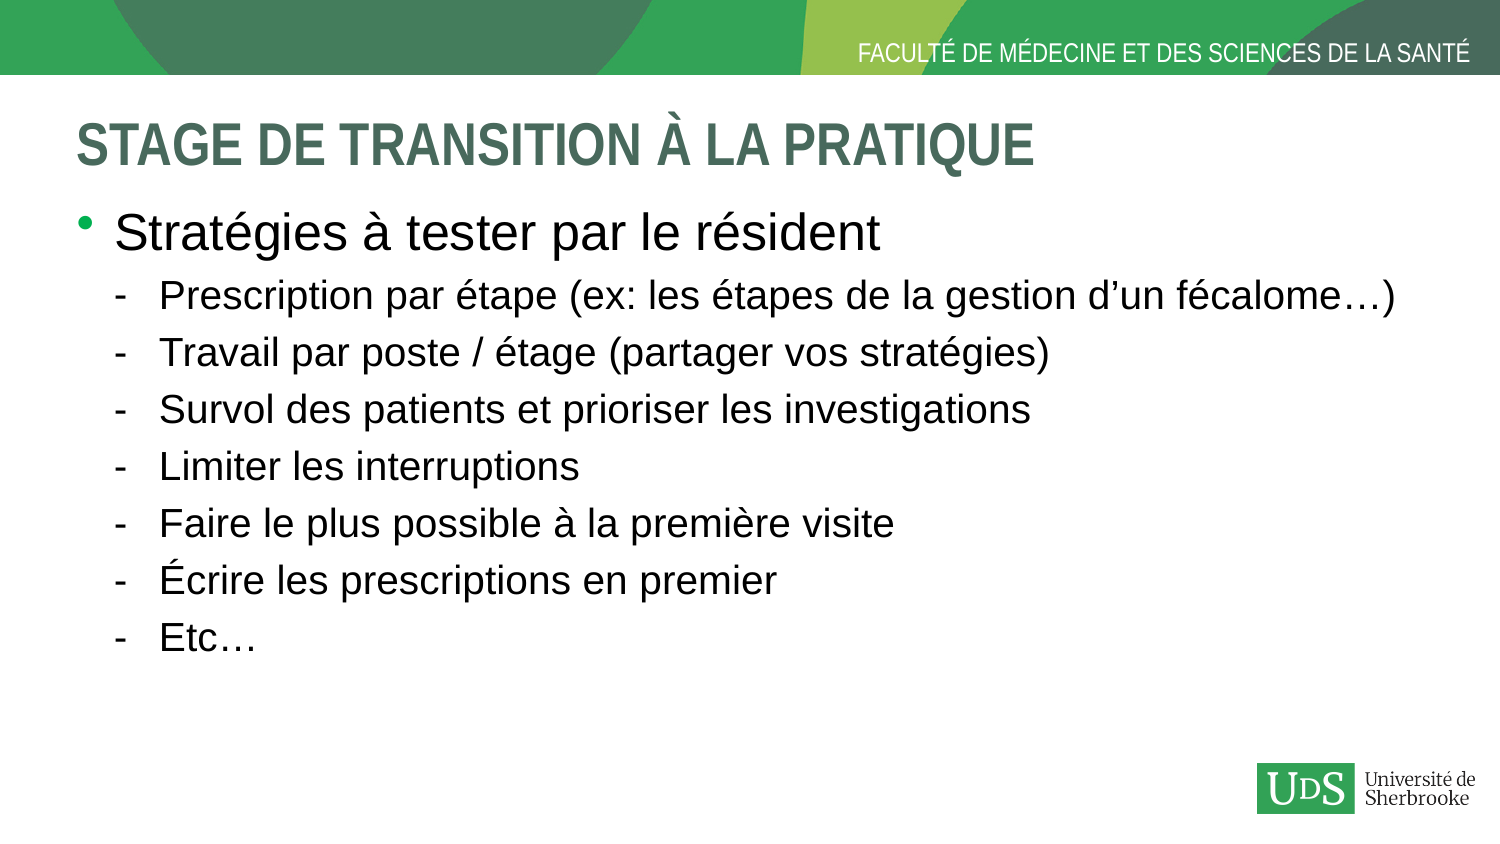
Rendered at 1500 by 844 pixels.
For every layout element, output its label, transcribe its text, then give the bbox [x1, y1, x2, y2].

picture [1257, 763, 1475, 814]
title stage de transition à la pratique [76, 104, 1471, 190]
list Stratégies à tester par le résident Prescription par étape (ex: les étapes de la gestion d’un fécalome…) Travail par poste / étage (partager vos stratégies) Survol des patients et prioriser les investigations Limiter les interruptions Faire le plus possible à la première visite Écrire les prescriptions en premier Etc… [76, 198, 1459, 729]
picture [0, 0, 1500, 75]
